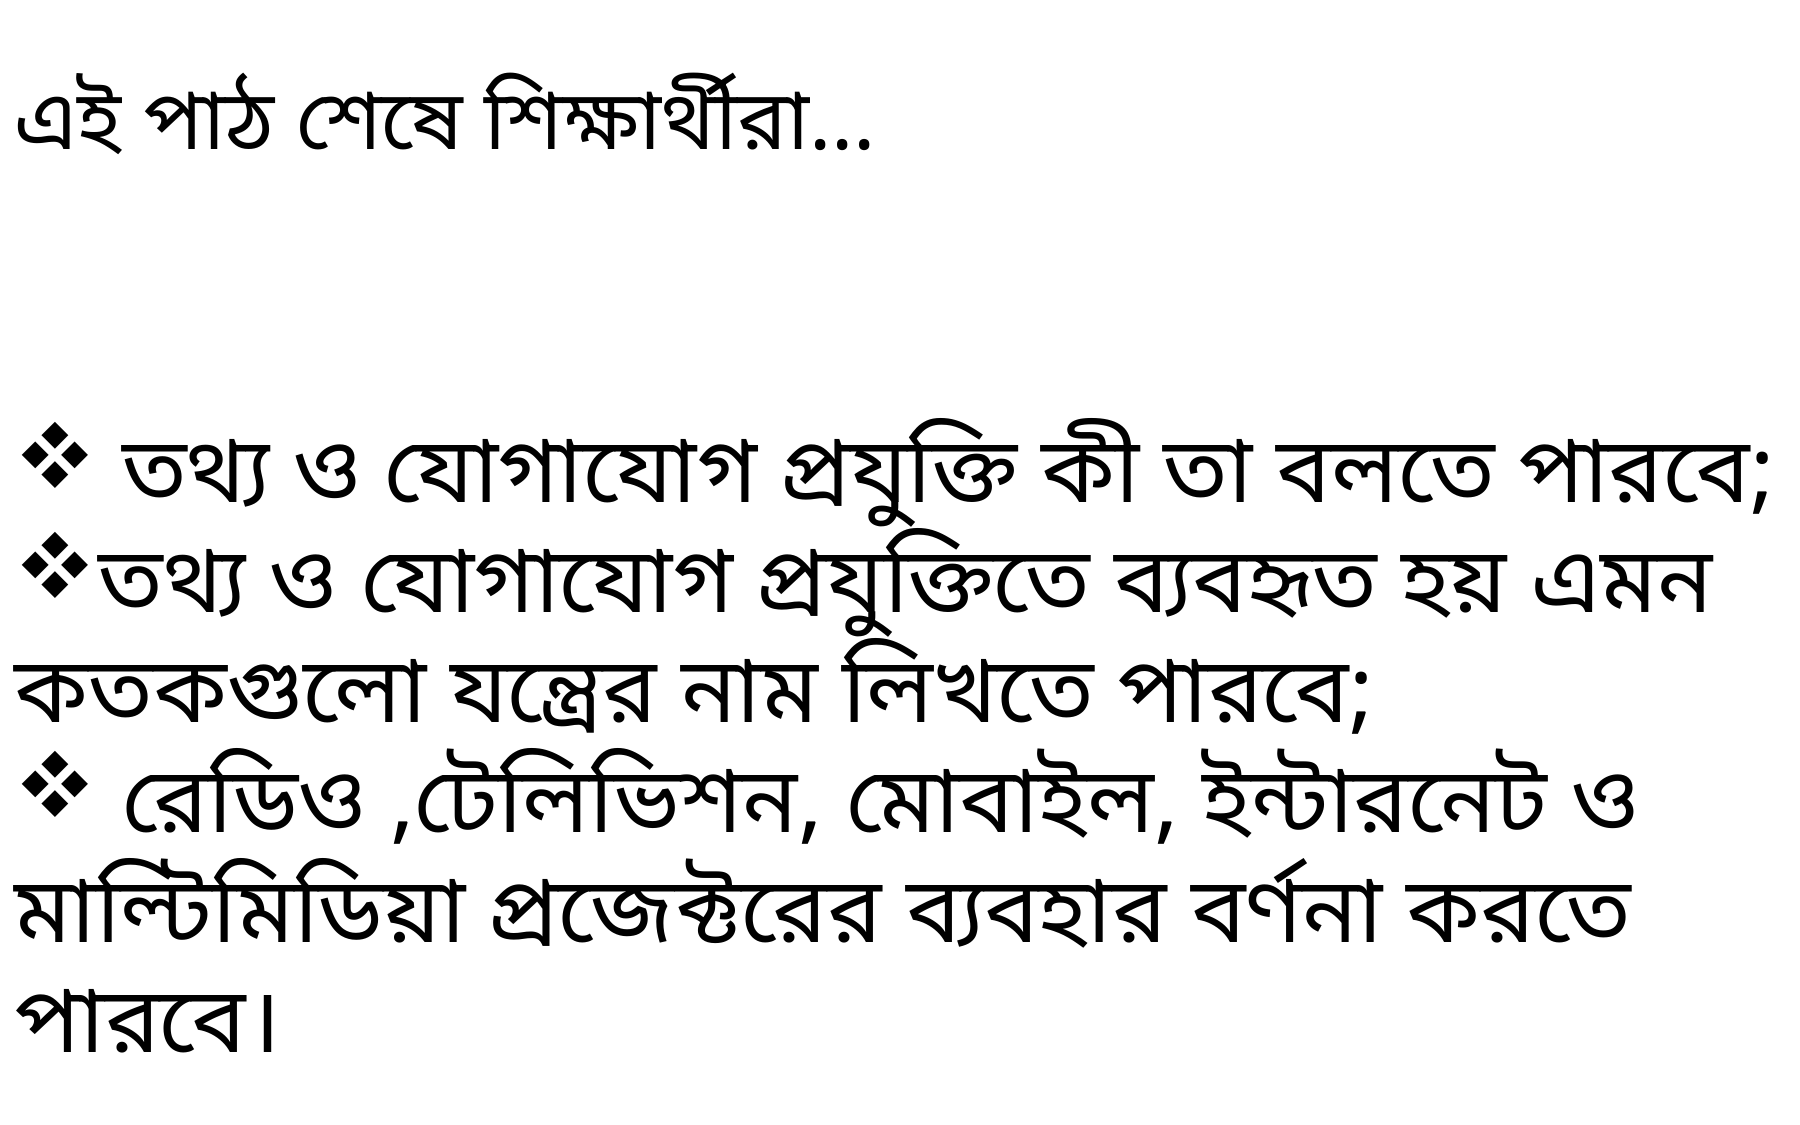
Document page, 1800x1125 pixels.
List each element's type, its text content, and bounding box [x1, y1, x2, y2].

text_box এই পাঠ শেষে শিক্ষার্থীরা... তথ্য ও যোগাযোগ প্রযুক্তি কী তা বলতে পারবে; তথ্য ও যোগাযোগ প্রযুক্তিতে ব্যবহৃত হয় এমন কতকগুলো যন্ত্রের নাম লিখতে পারবে; রেডিও ,টেলিভিশন, মোবাইল, ইন্টারনেট ও মাল্টিমিডিয়া প্রজেক্টরের ব্যবহার বর্ণনা করতে পারবে। [0, 48, 1800, 1089]
